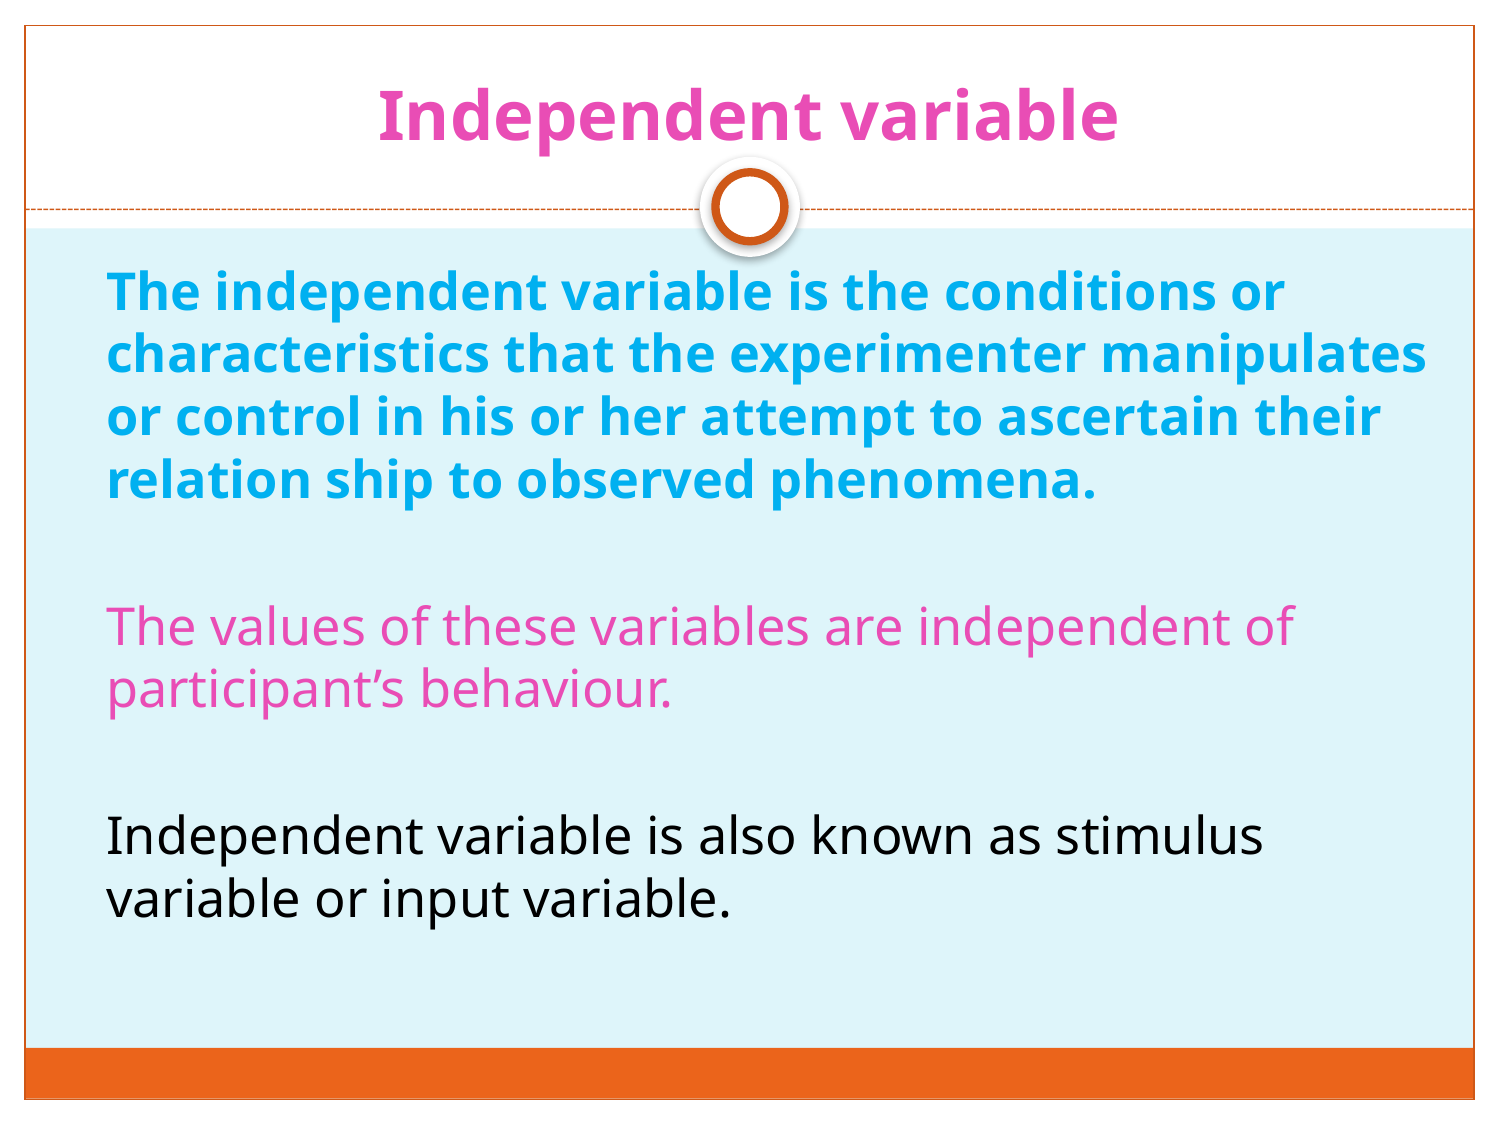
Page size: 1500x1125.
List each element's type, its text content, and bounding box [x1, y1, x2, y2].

list The independent variable is the conditions or characteristics that the experimenter manipulates or control in his or her attempt to ascertain their relation ship to observed phenomena. The values of these variables are independent of participant’s behaviour. Independent variable is also known as stimulus variable or input variable. [49, 250, 1445, 1001]
title Independent variable [49, 37, 1450, 162]
